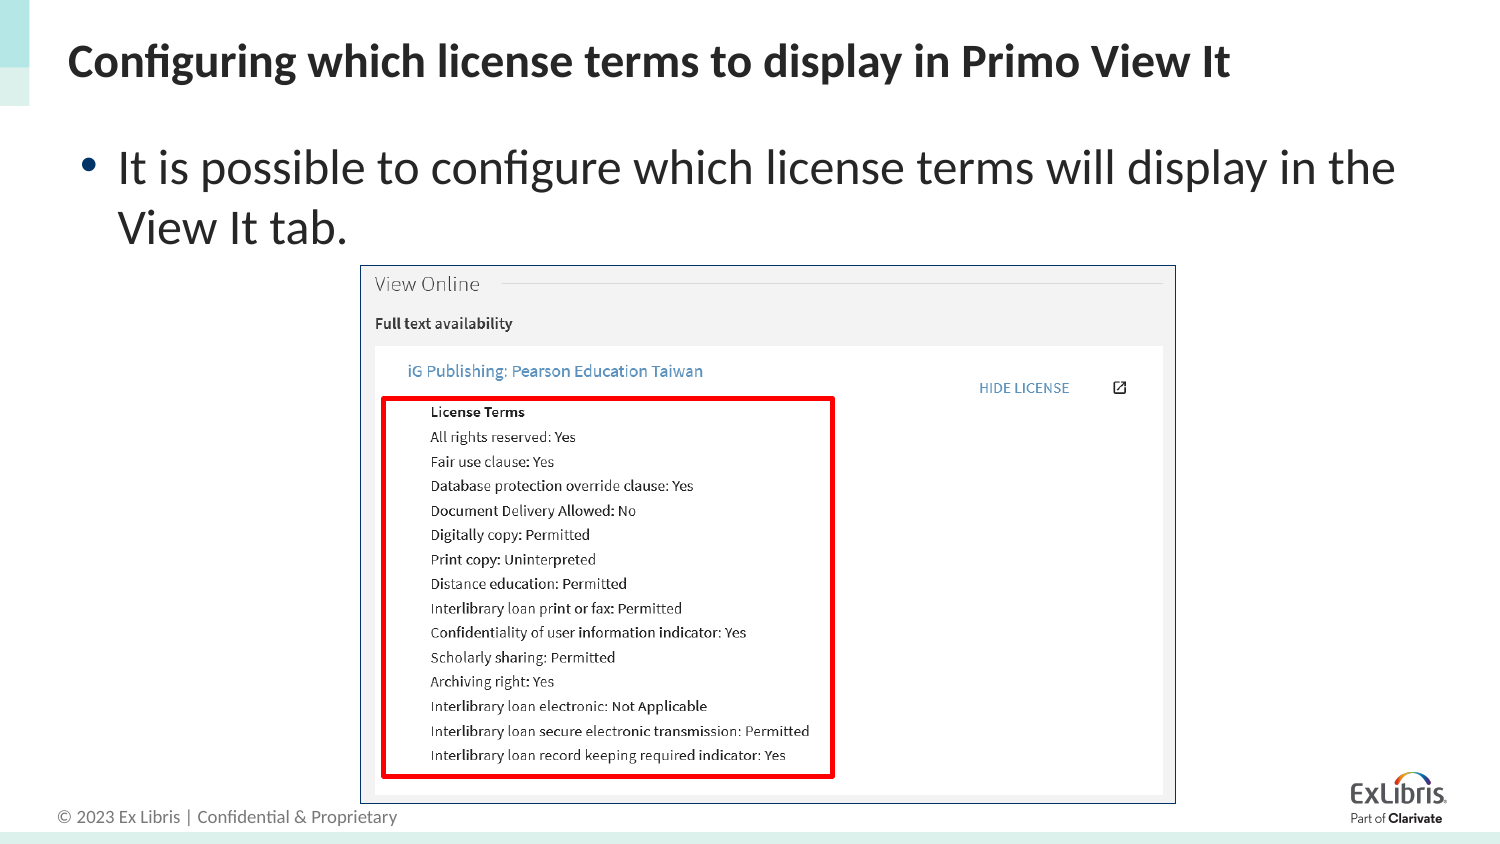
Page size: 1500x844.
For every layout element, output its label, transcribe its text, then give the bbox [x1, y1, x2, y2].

picture [1351, 772, 1447, 823]
picture [359, 265, 1176, 804]
list It is possible to configure which license terms will display in the View It tab. [64, 126, 1447, 266]
title Configuring which license terms to display in Primo View It [53, 11, 1489, 107]
